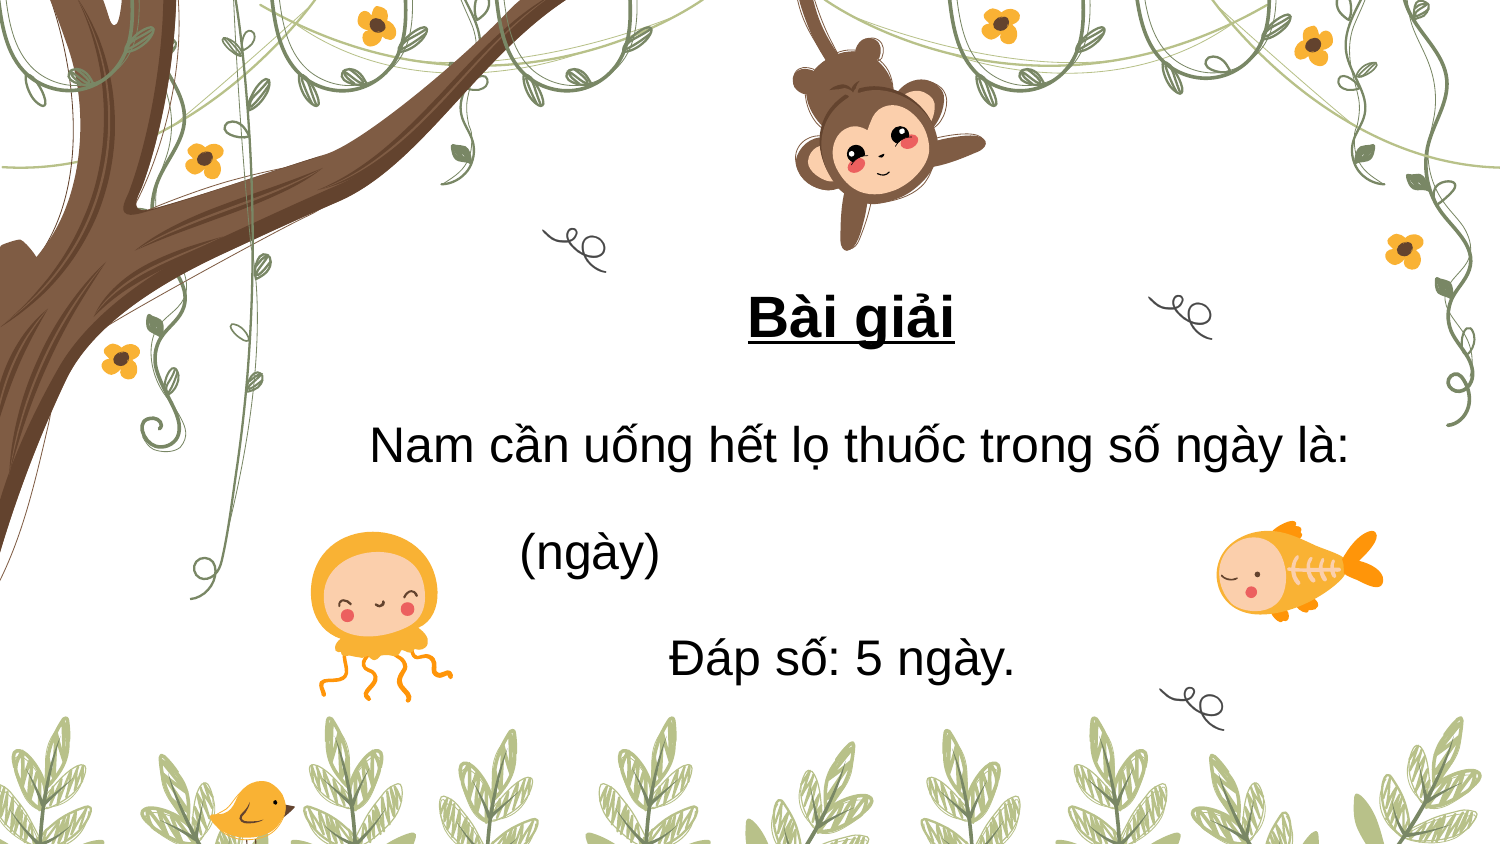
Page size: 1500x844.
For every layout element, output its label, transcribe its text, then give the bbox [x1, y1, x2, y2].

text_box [310, 531, 455, 703]
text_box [1204, 520, 1385, 623]
picture [1144, 291, 1218, 340]
text_box Bài giải [733, 272, 971, 357]
picture [538, 224, 612, 273]
picture [1155, 683, 1230, 731]
